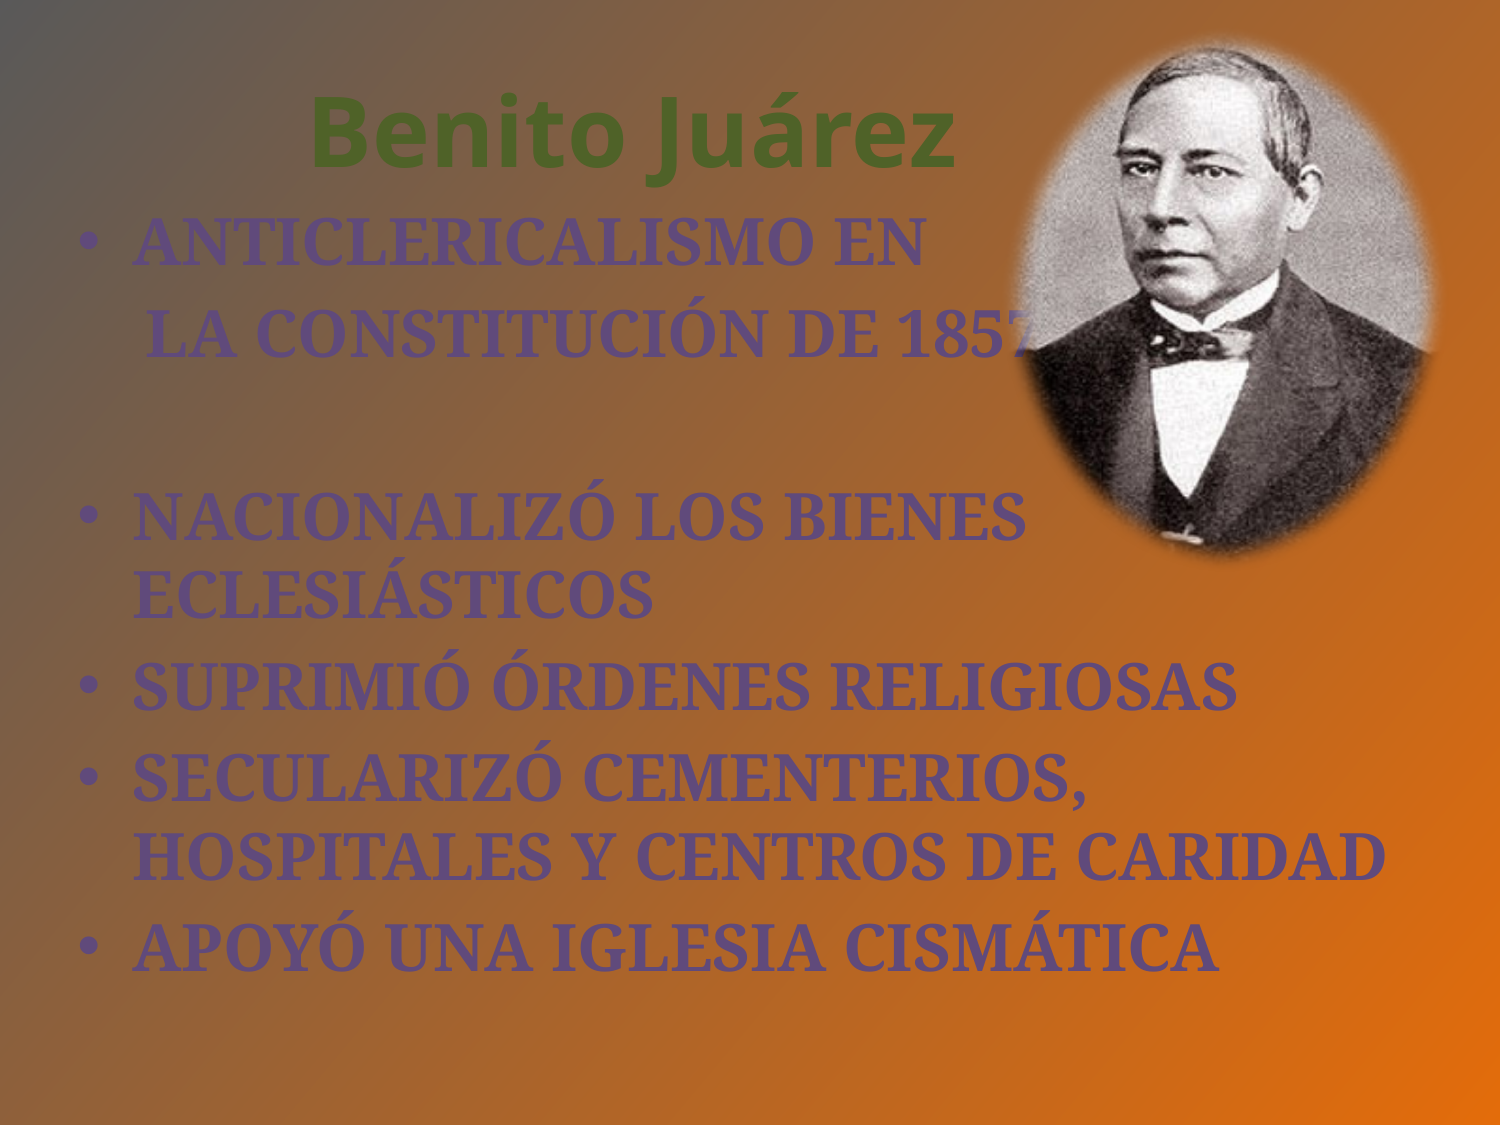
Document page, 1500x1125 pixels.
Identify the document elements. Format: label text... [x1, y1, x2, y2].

list Benito Juárez Anticlericalismo en la Constitución de 1857 Nacionalizó los bienes eclesiásticos Suprimió órdenes religiosas Secularizó cementerios, hospitales y centros de caridad Apoyó una iglesia cismática [62, 62, 1413, 1025]
picture [999, 24, 1451, 573]
